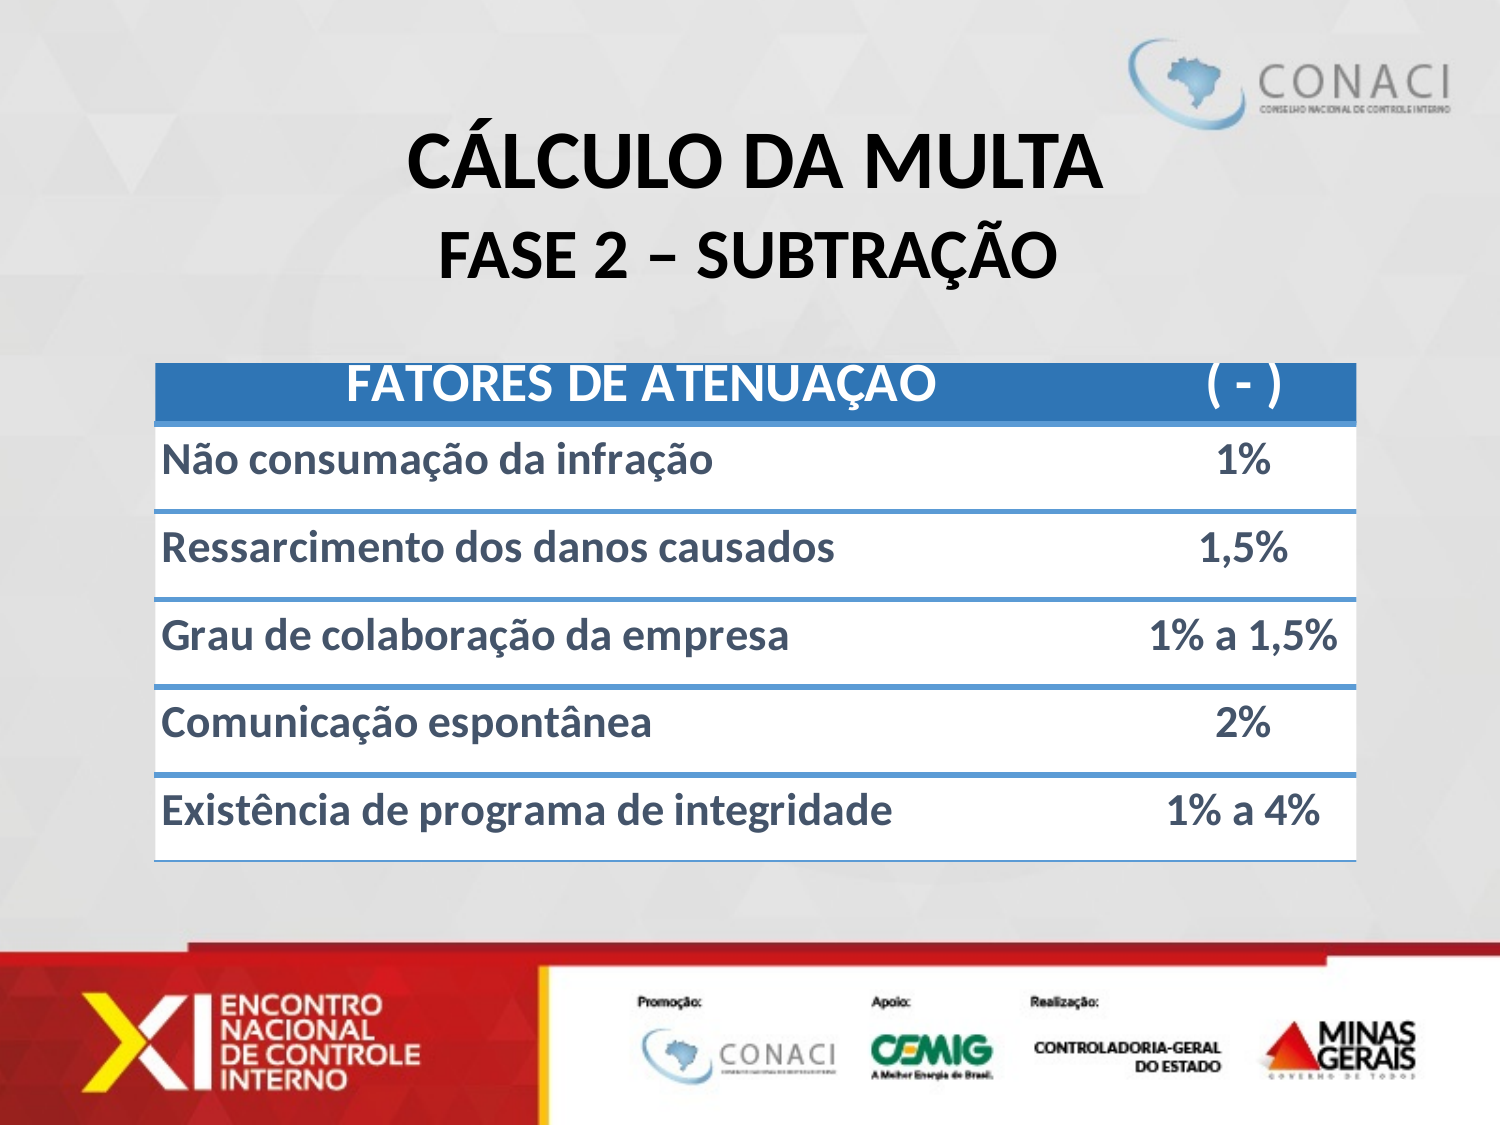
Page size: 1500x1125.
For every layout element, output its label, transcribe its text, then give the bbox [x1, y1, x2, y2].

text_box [153, 361, 1359, 864]
picture [0, 0, 1500, 1125]
text_box Fase 2 – Subtração [0, 202, 1499, 297]
text_box 25 [1375, 1060, 1447, 1121]
text_box Cálculo da Multa [29, 90, 1483, 220]
